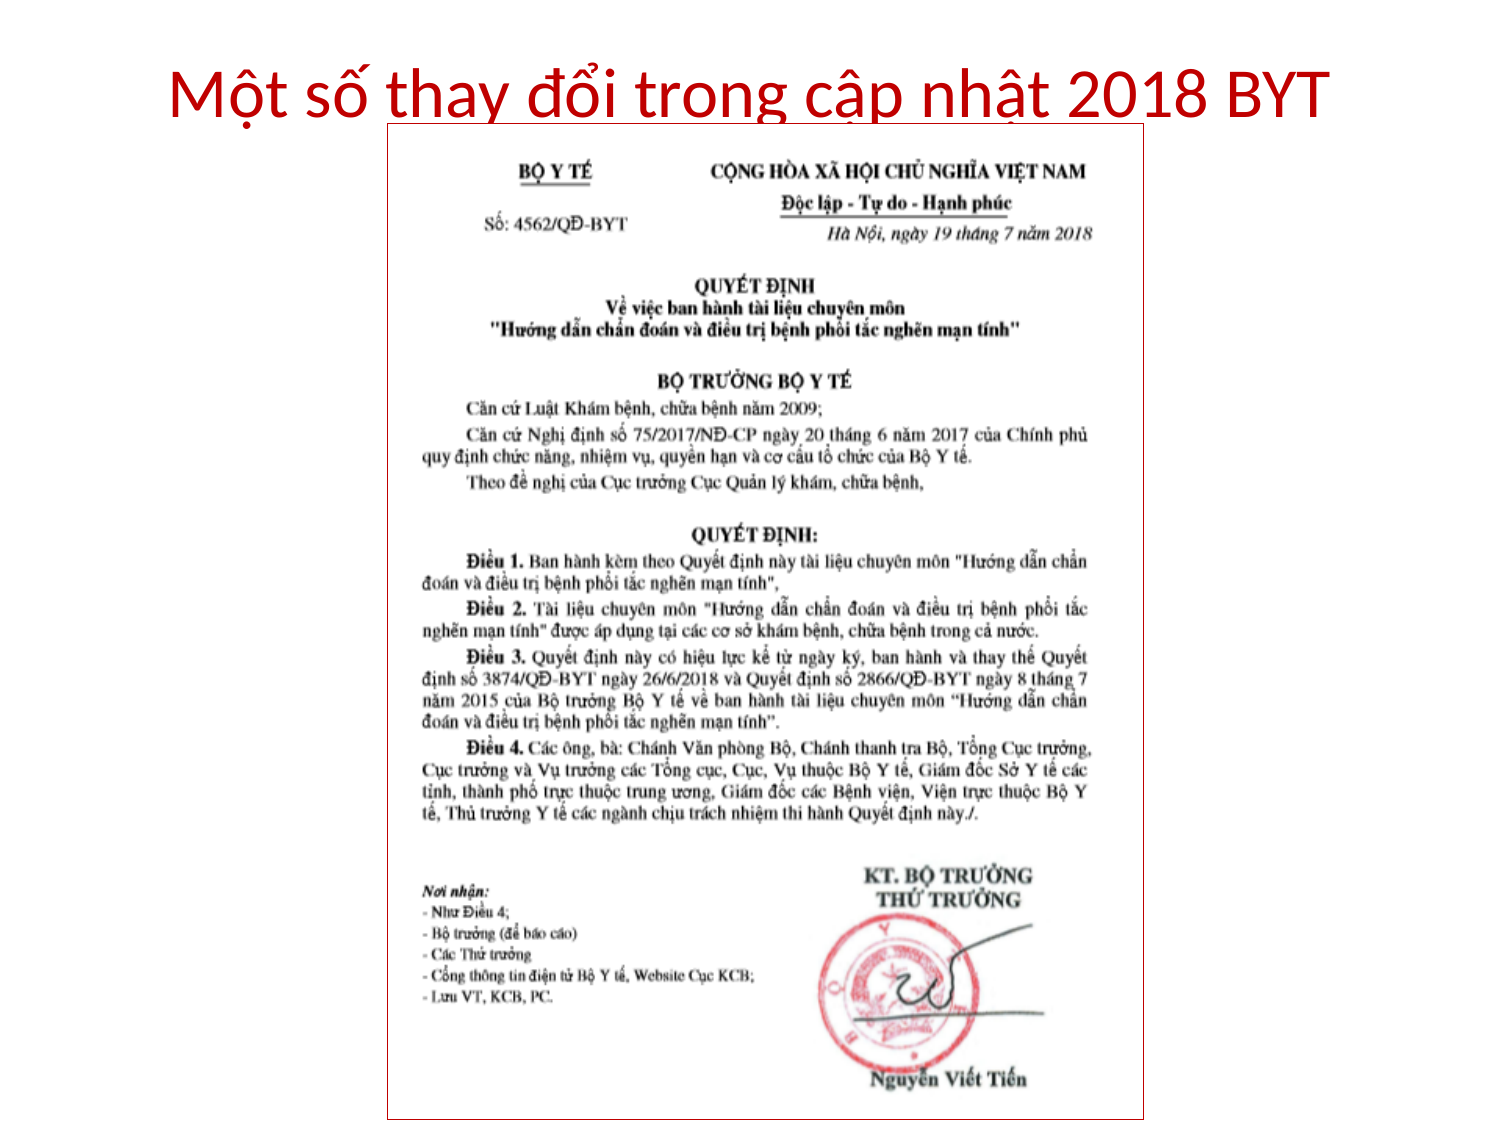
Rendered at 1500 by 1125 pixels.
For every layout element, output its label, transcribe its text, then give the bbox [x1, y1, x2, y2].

title Một số thay đổi trong cập nhật 2018 BYT [75, 39, 1425, 140]
picture [387, 123, 1145, 1120]
